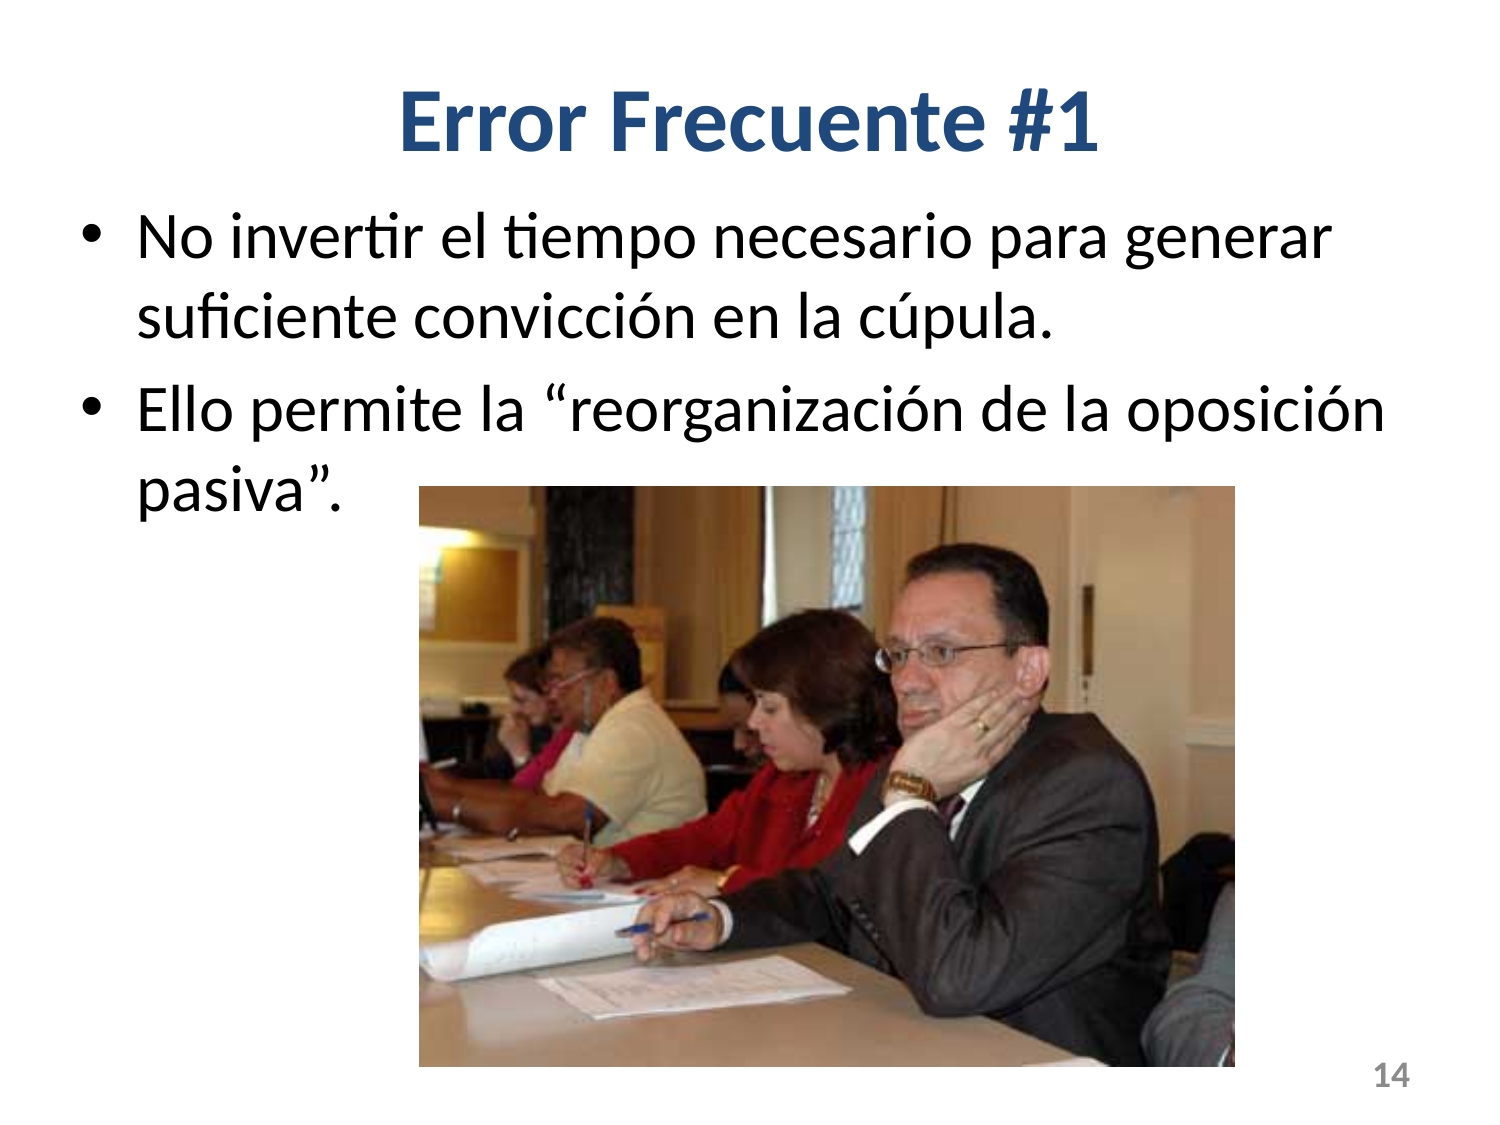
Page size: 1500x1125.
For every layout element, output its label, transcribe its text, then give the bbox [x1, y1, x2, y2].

list No invertir el tiempo necesario para generar suficiente convicción en la cúpula. Ello permite la “reorganización de la oposición pasiva”. [64, 184, 1415, 927]
picture [418, 485, 1235, 1068]
slide_number 14 [1074, 1042, 1425, 1103]
title Error Frecuente #1 [75, 45, 1425, 185]
